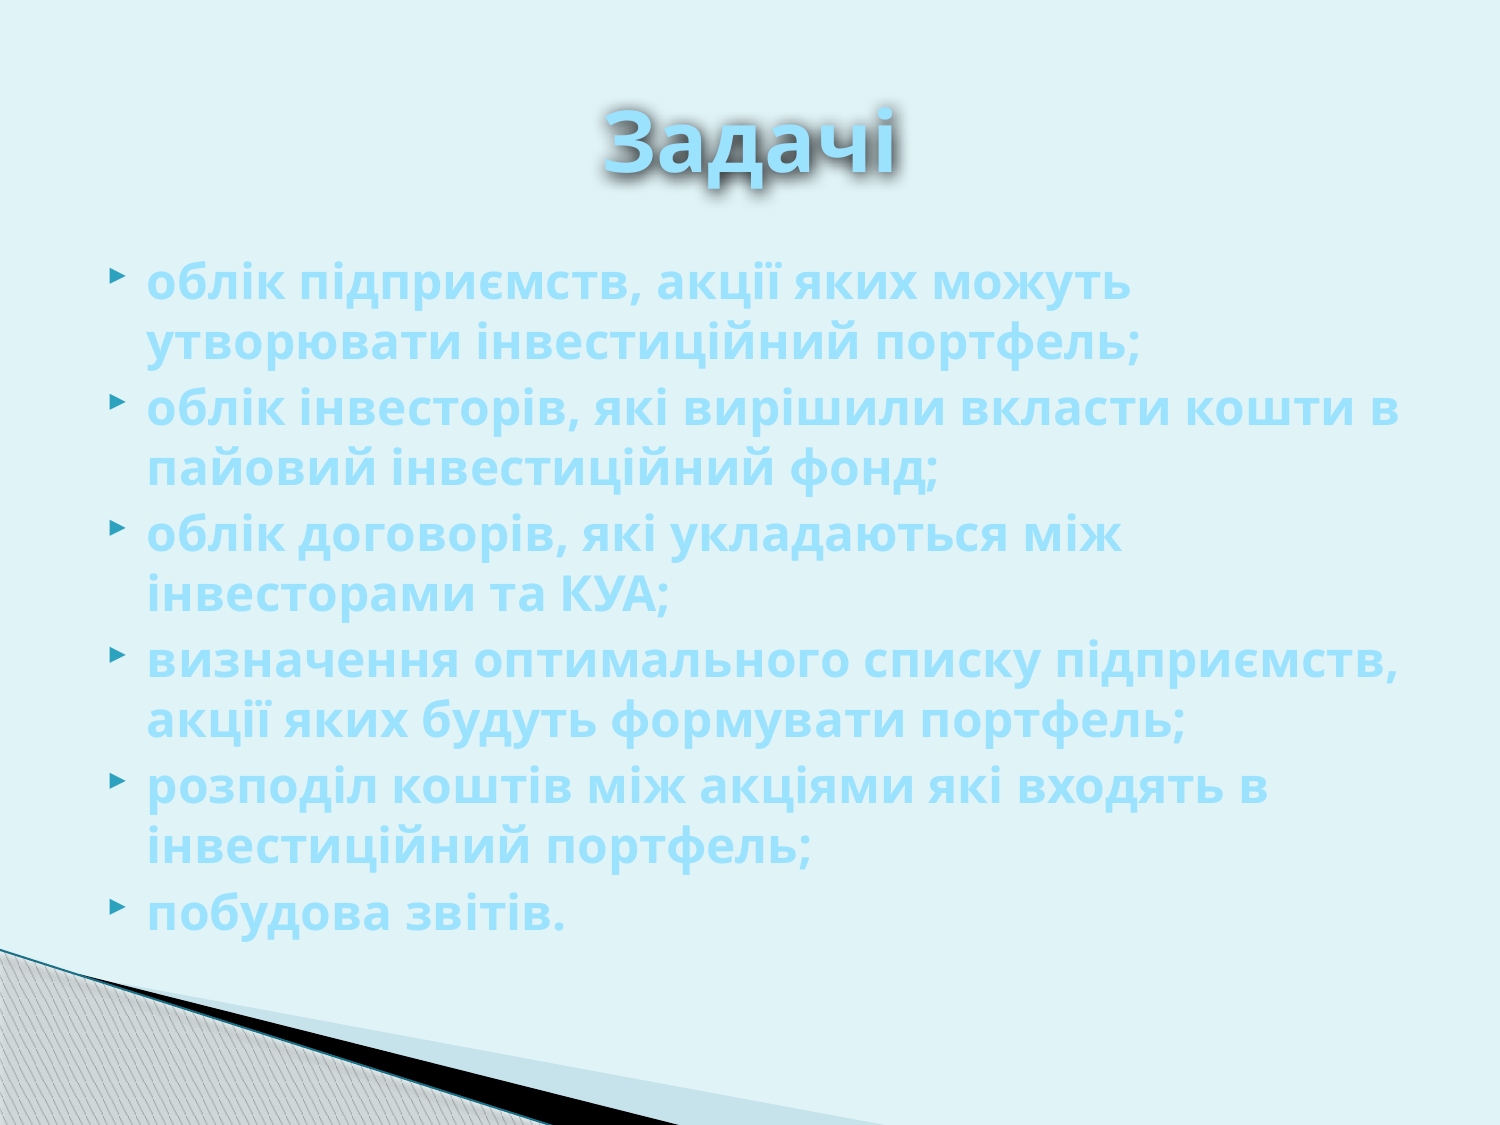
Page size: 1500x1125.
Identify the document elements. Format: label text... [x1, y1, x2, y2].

title Задачі [75, 45, 1425, 233]
list облік підприємств, акції яких можуть утворювати інвестиційний портфель; облік інвесторів, які вирішили вкласти кошти в пайовий інвестиційний фонд; облік договорів, які укладаються між інвесторами та КУА; визначення оптимального списку підприємств, акції яких будуть формувати портфель; розподіл коштів між акціями які входять в інвестиційний портфель; побудова звітів. [75, 250, 1425, 986]
